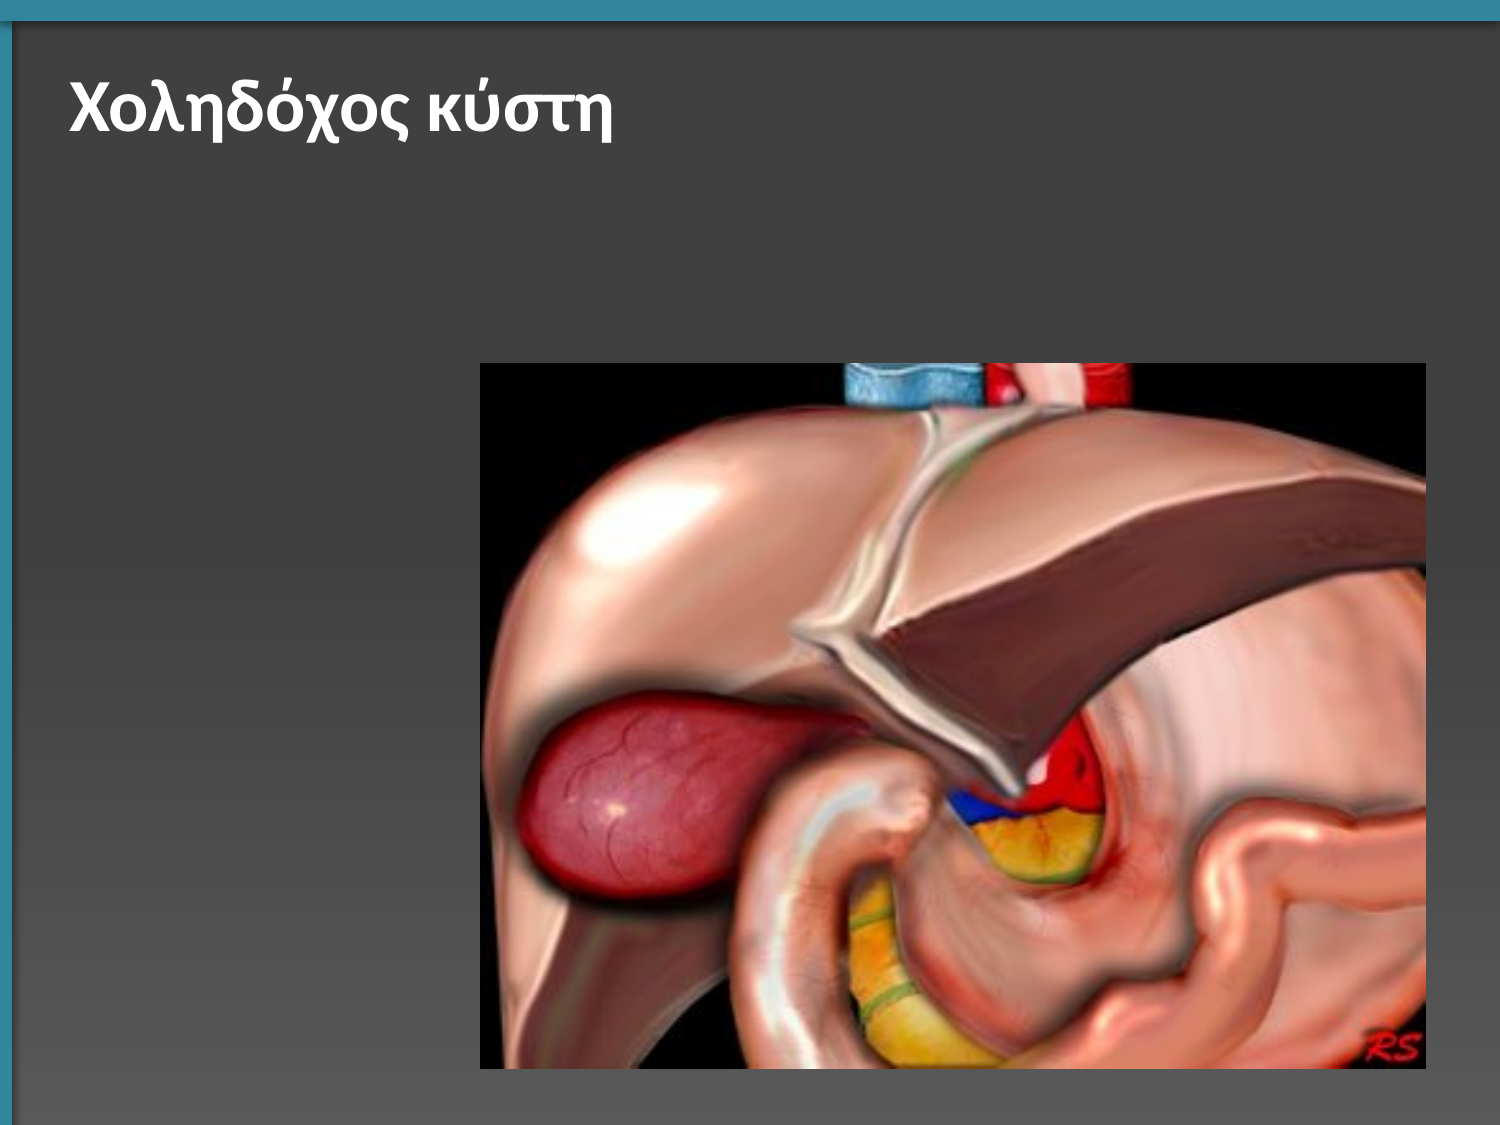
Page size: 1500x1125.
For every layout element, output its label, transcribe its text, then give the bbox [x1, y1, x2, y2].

title Χοληδόχος κύστη [10, 19, 1500, 185]
picture [480, 363, 1426, 1069]
